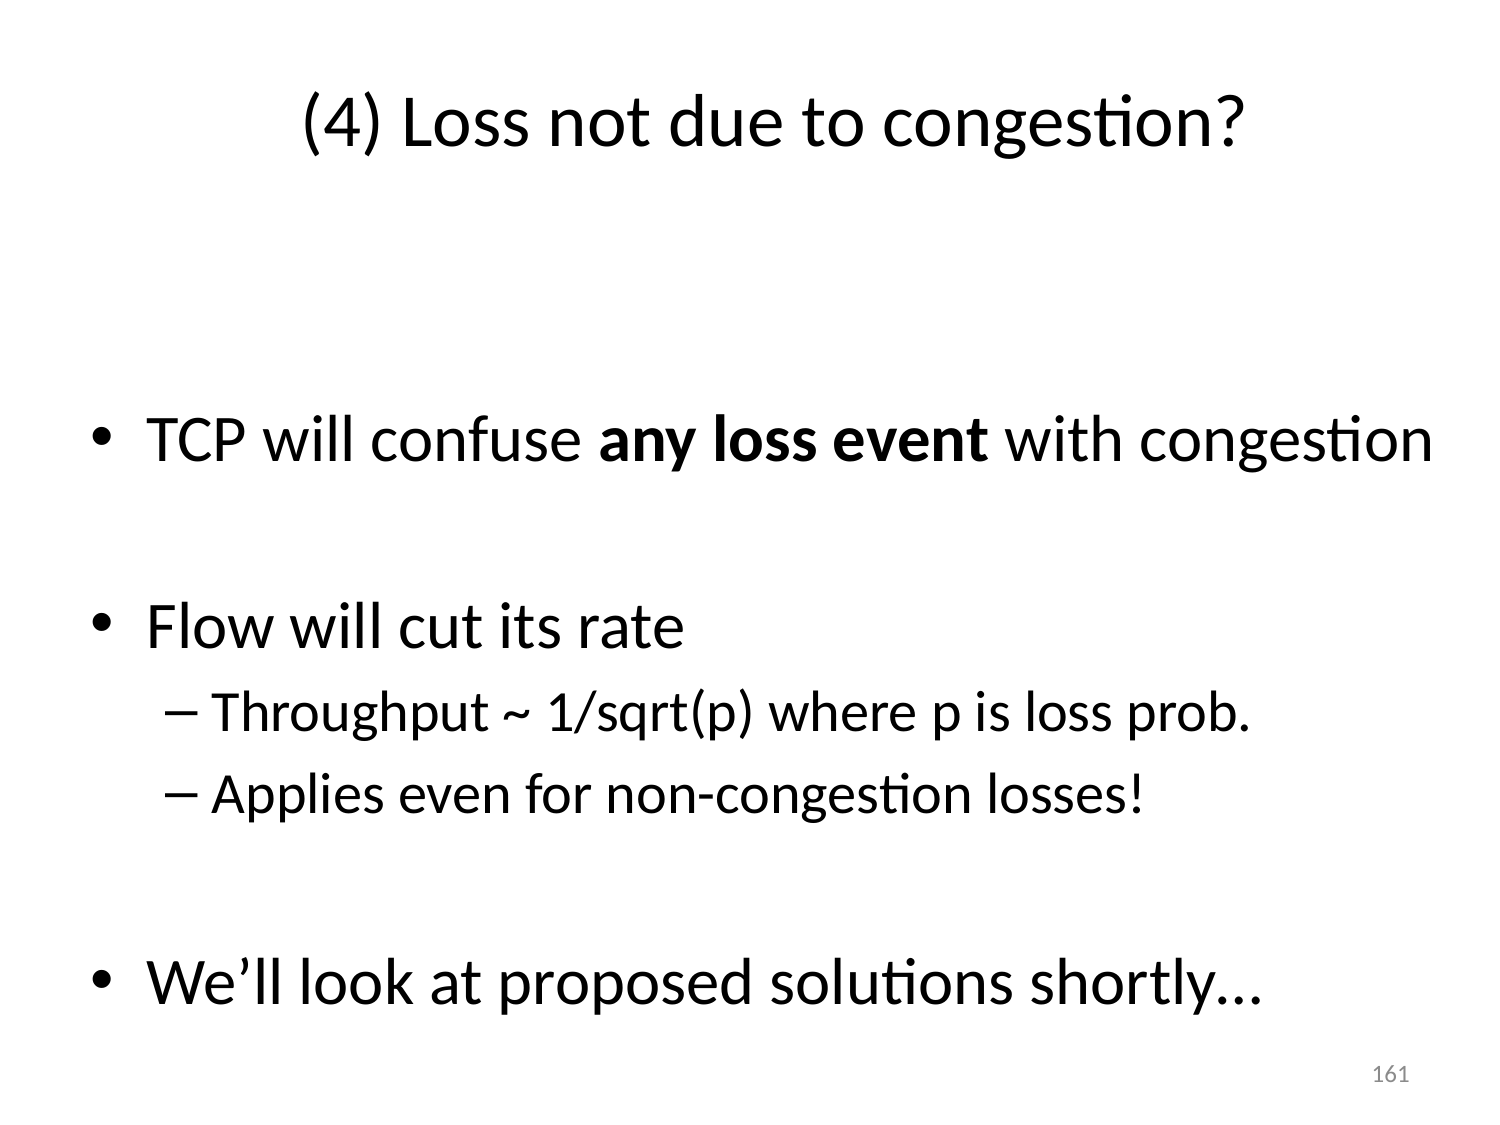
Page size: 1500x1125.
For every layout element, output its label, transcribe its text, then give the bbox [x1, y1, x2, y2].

slide_number 161 [1074, 1042, 1425, 1103]
list TCP will confuse any loss event with congestion Flow will cut its rate Throughput ~ 1/sqrt(p) where p is loss prob. Applies even for non-congestion losses! We’ll look at proposed solutions shortly… [75, 387, 1500, 662]
title (4) Loss not due to congestion? [75, 20, 1475, 213]
